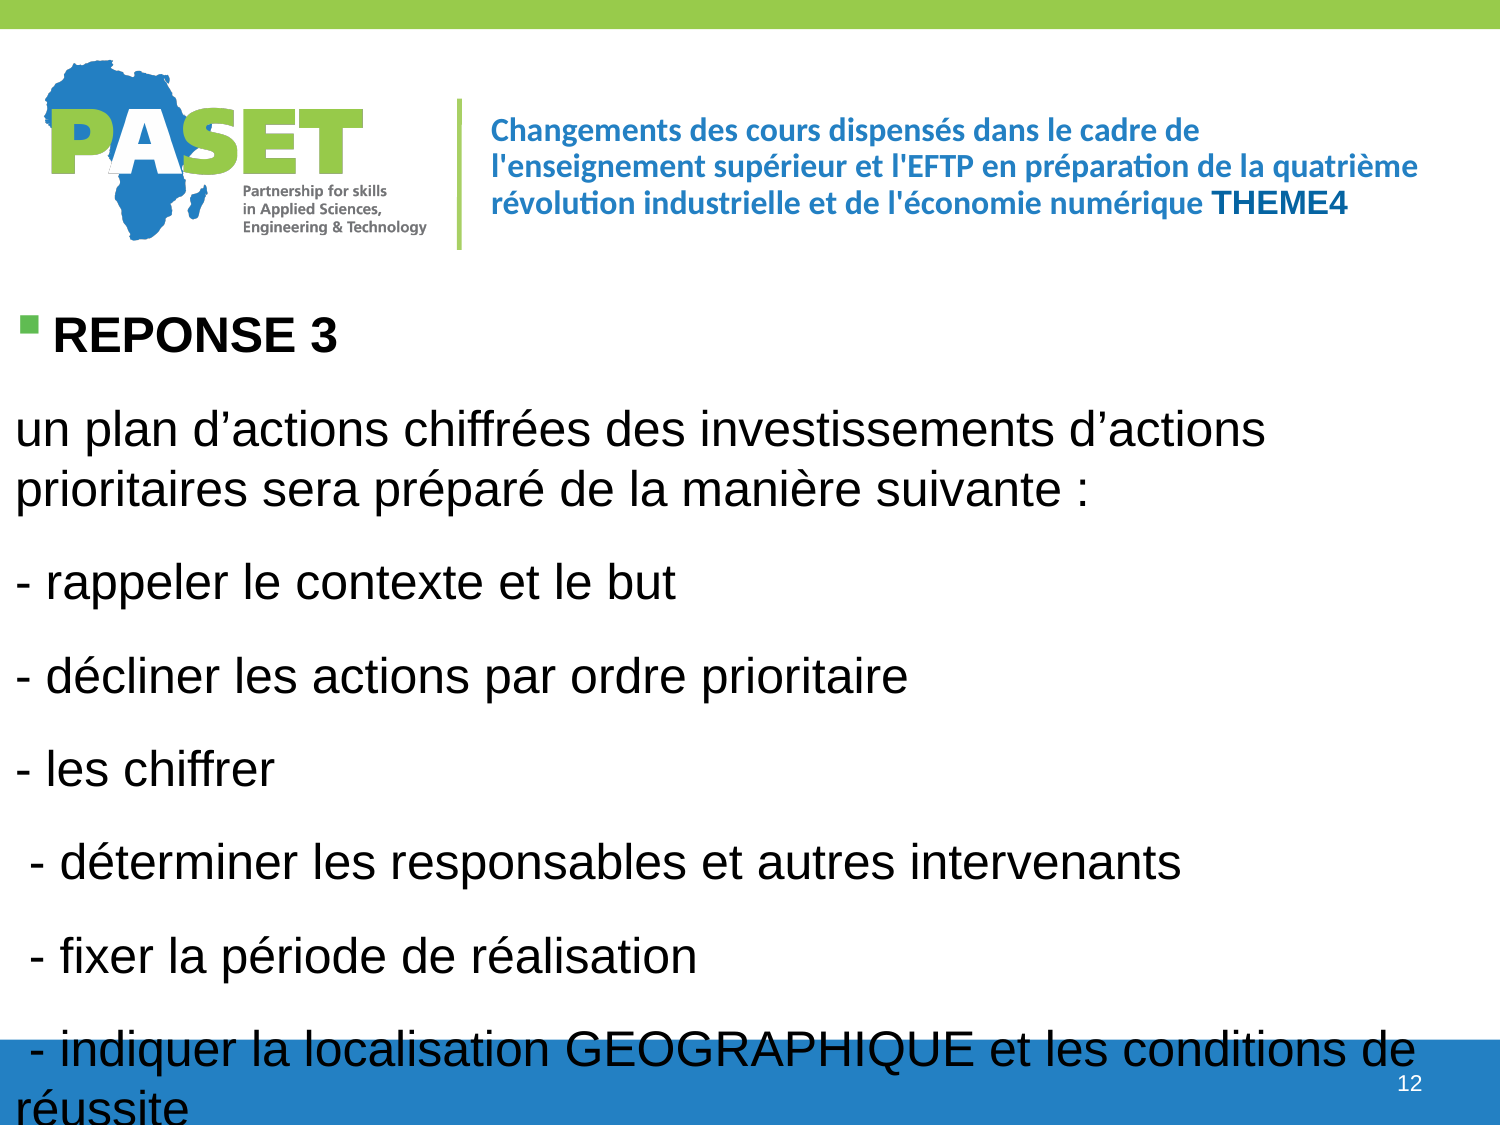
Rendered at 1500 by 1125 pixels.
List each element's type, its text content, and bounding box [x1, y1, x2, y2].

picture [37, 51, 437, 250]
list Reponse 3 un plan d’actions chiffrées des investissements d’actions prioritaires sera préparé de la manière suivante : - rappeler le contexte et le but - décliner les actions par ordre prioritaire - les chiffrer - déterminer les responsables et autres intervenants - fixer la période de réalisation - indiquer la localisation GEOGRAPHIQUE et les conditions de réussite [0, 295, 1500, 1125]
slide_number 12 [1100, 1043, 1438, 1122]
title Changements des cours dispensés dans le cadre de l'enseignement supérieur et l'EFTP en préparation de la quatrième révolution industrielle et de l'économie numérique THEME4 [475, 91, 1438, 243]
